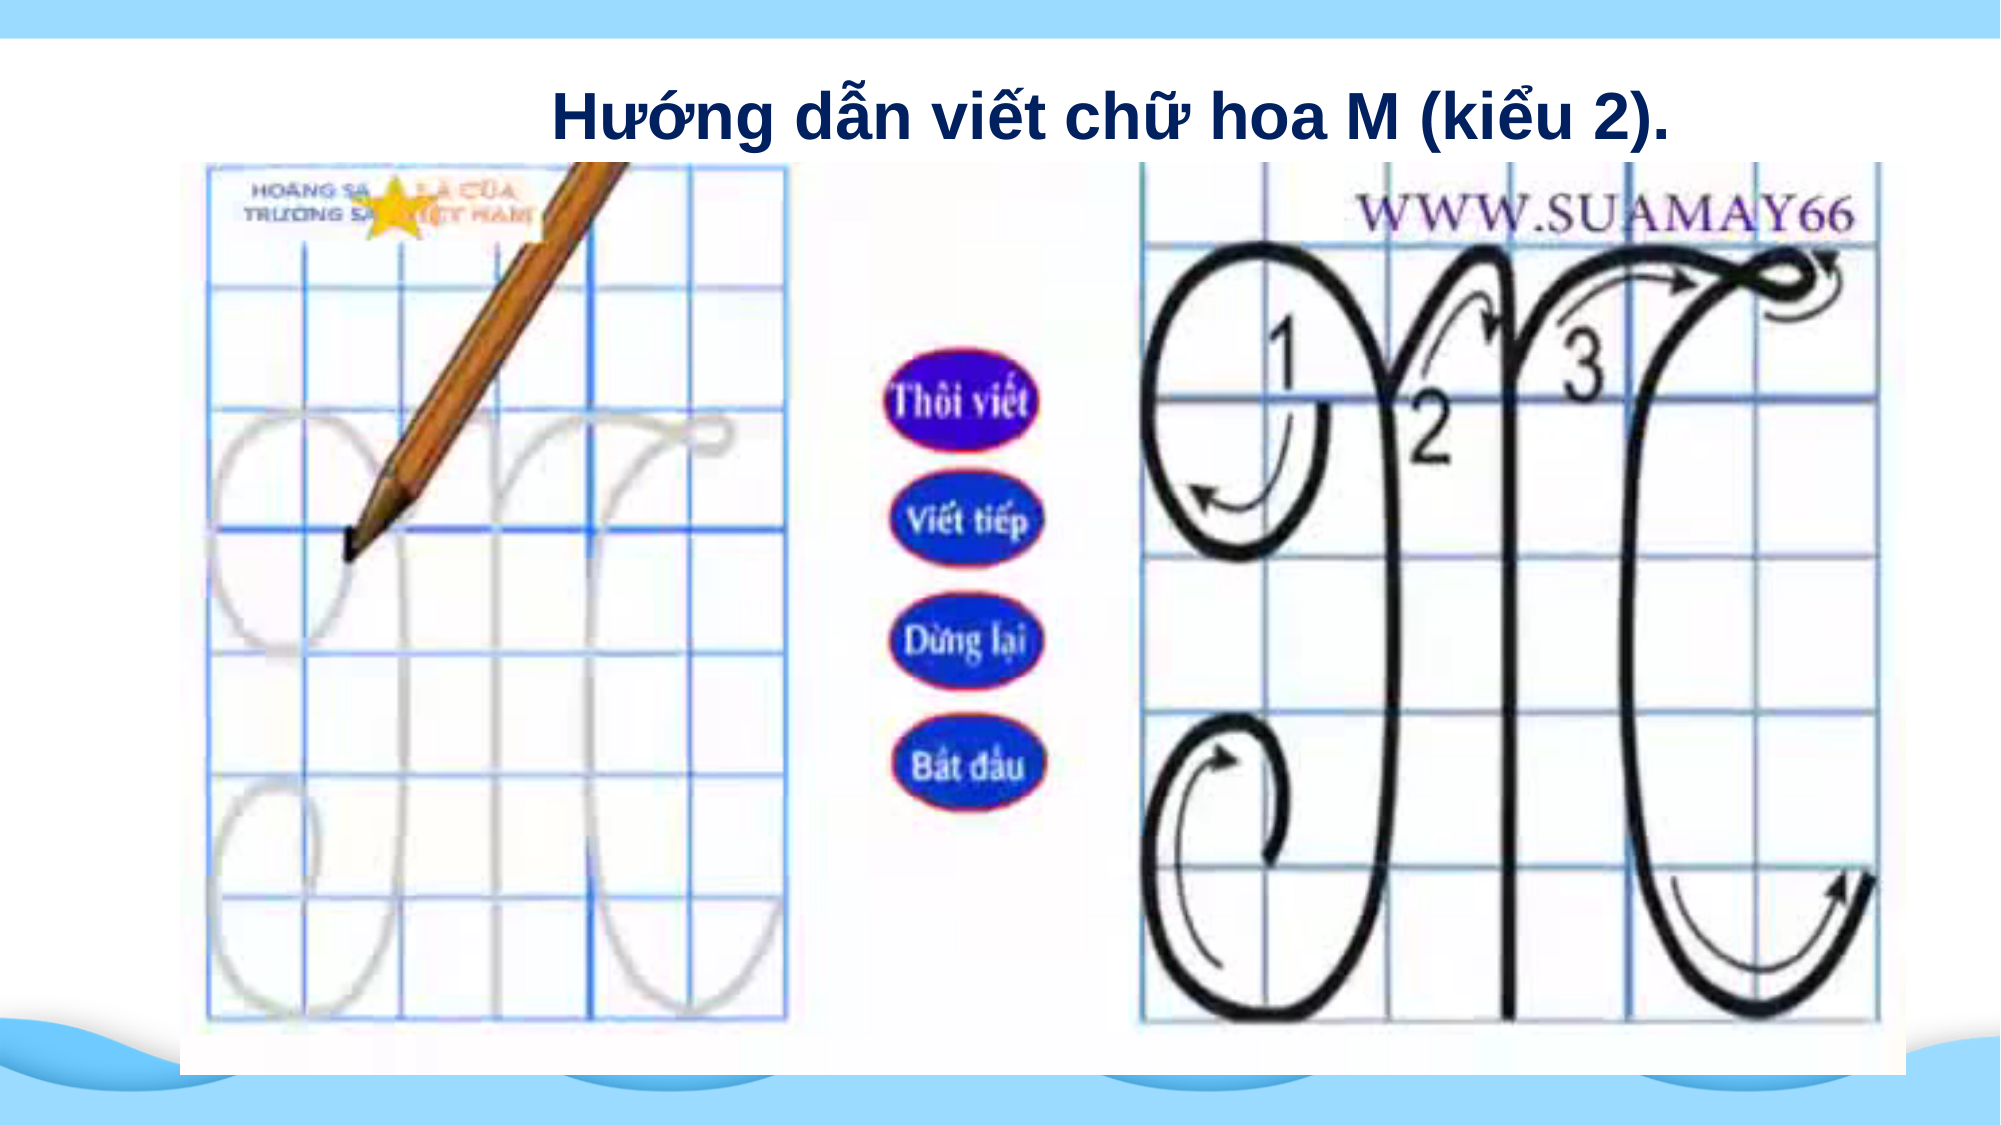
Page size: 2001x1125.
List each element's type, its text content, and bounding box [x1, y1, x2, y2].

text_box Hướng dẫn viết chữ hoa M (kiểu 2). [536, 25, 1773, 160]
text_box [179, 161, 1907, 1076]
picture [0, 0, 2001, 1125]
